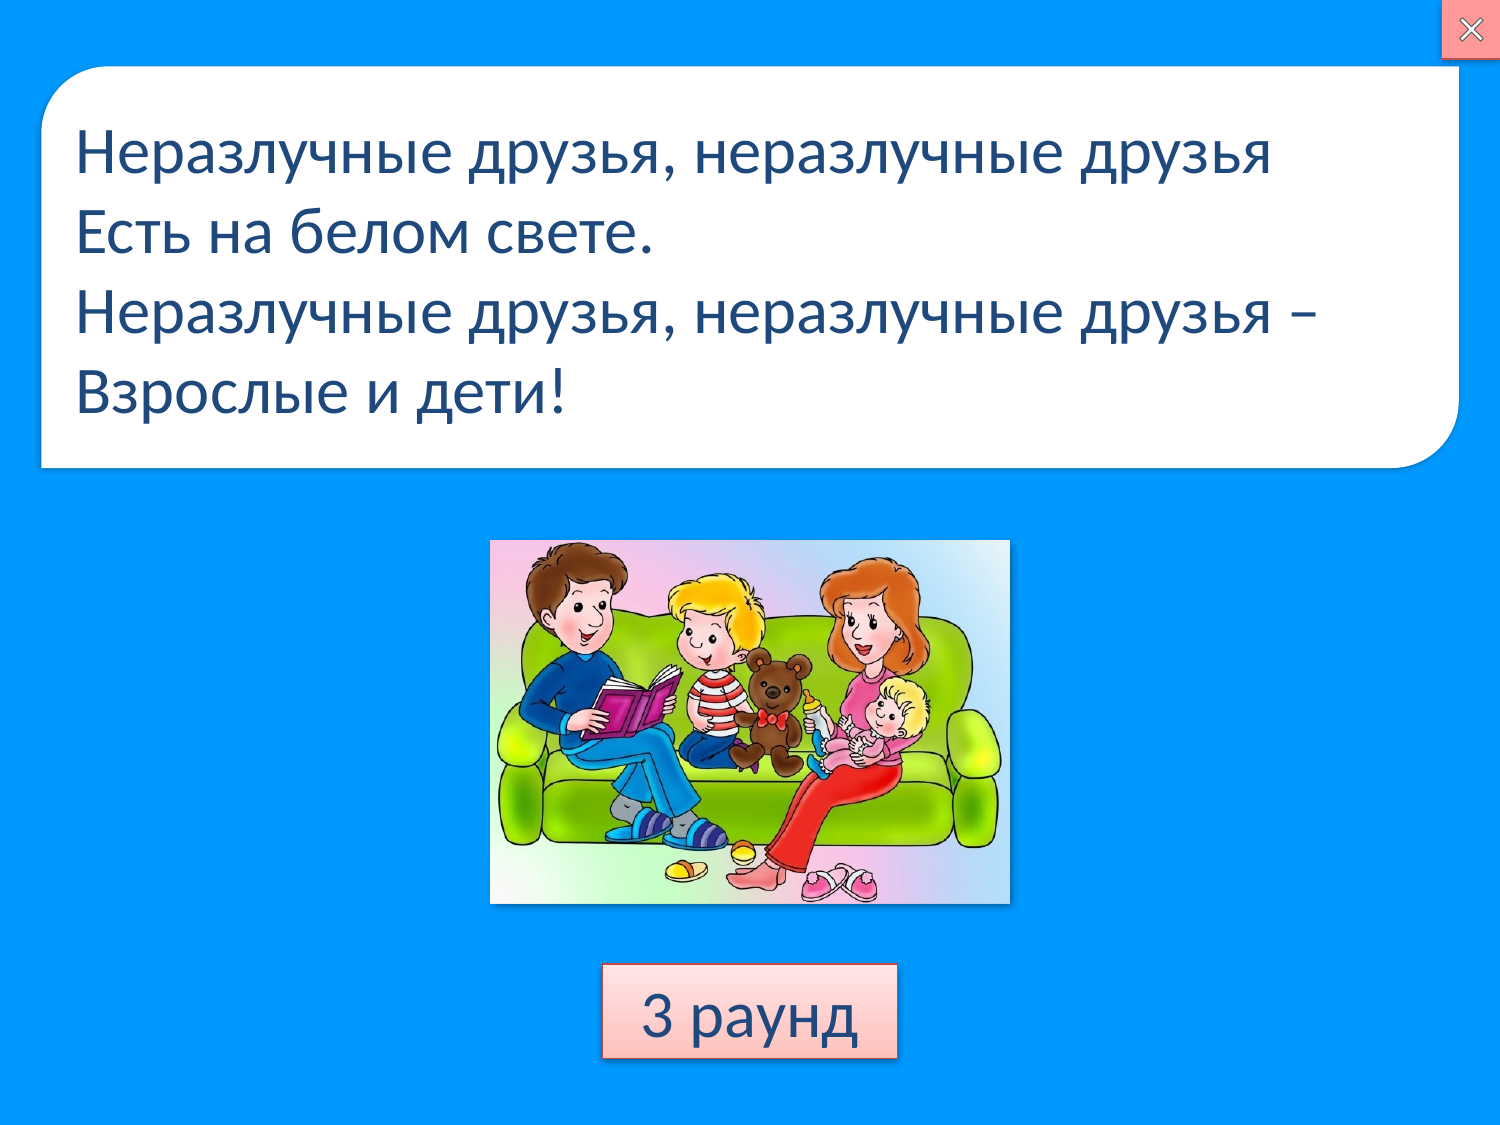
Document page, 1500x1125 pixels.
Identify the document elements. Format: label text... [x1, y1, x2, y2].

text_box [1441, 0, 1500, 59]
picture [490, 539, 1010, 905]
text_box Неразлучные друзья, неразлучные друзья Есть на белом свете. Неразлучные друзья, неразлучные друзья – Взрослые и дети! [40, 65, 1460, 469]
text_box 3 раунд [602, 963, 898, 1059]
